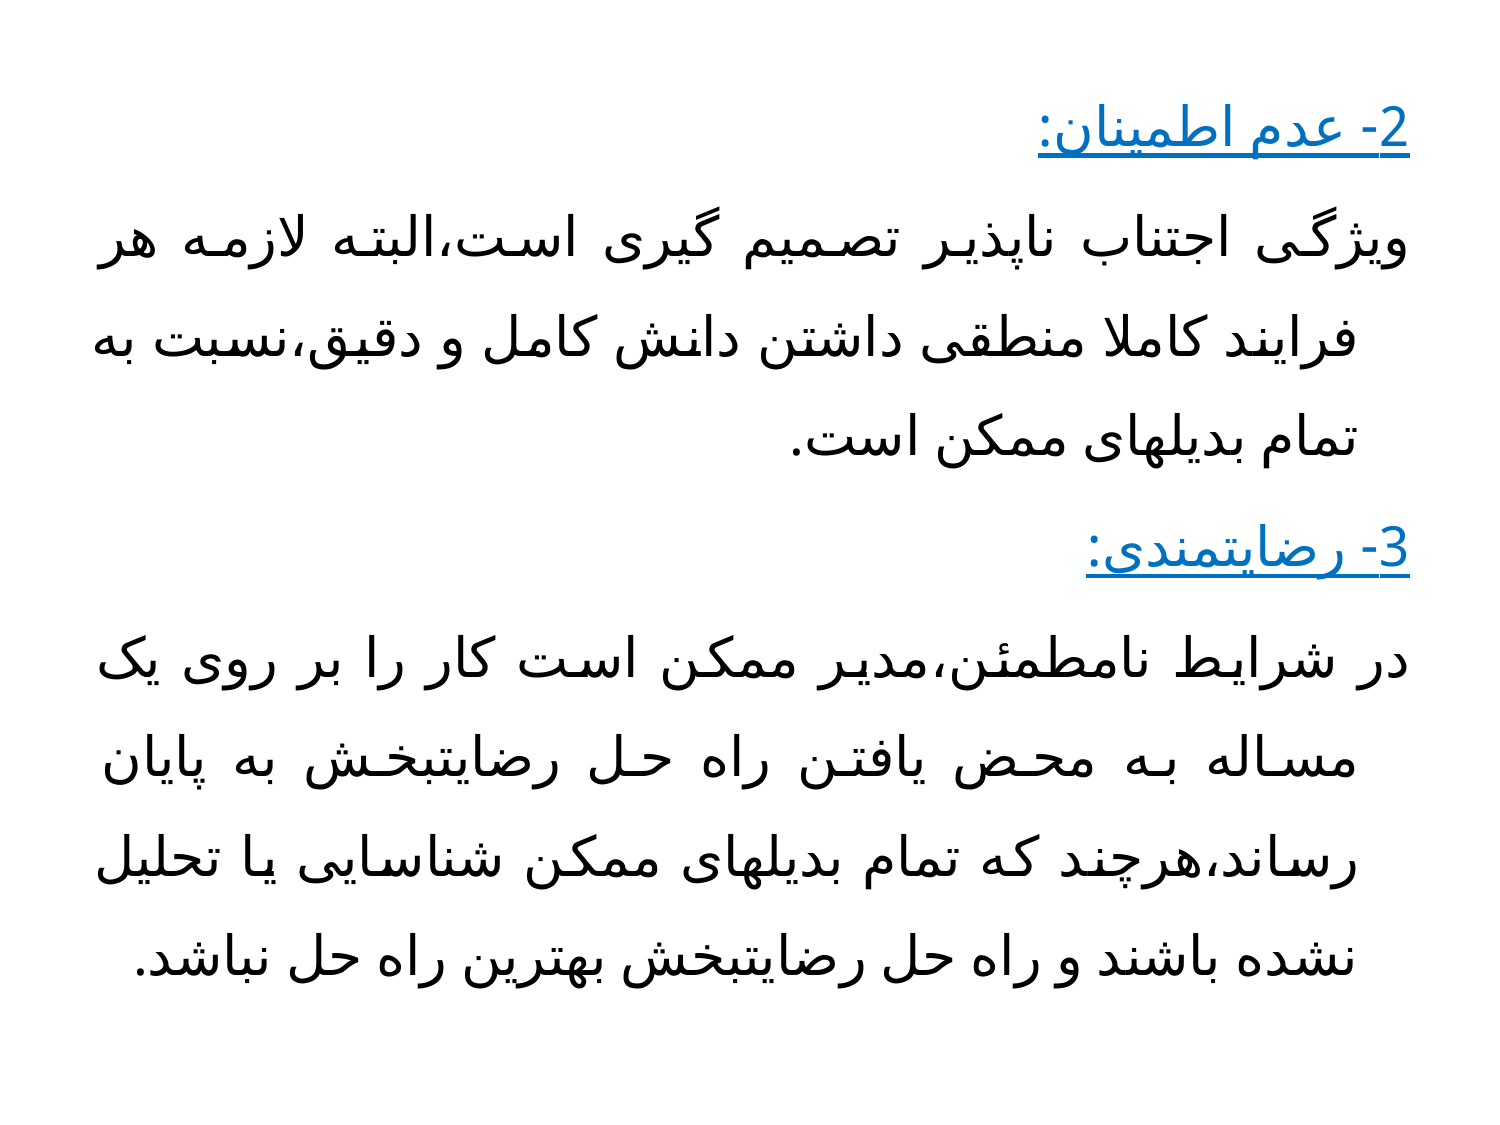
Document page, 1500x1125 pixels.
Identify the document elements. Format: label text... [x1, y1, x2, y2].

list 2- عدم اطمینان: ویژگی اجتناب ناپذیر تصمیم گیری است،البته لازمه هر فرایند کاملا منطقی داشتن دانش کامل و دقیق،نسبت به تمام بدیلهای ممکن است. 3- رضایتمندی: در شرایط نامطمئن،مدیر ممکن است کار را بر روی یک مساله به محض یافتن راه حل رضایتبخش به پایان رساند،هرچند که تمام بدیلهای ممکن شناسایی یا تحلیل نشده باشند و راه حل رضایتبخش بهترین راه حل نباشد. [75, 50, 1425, 1005]
